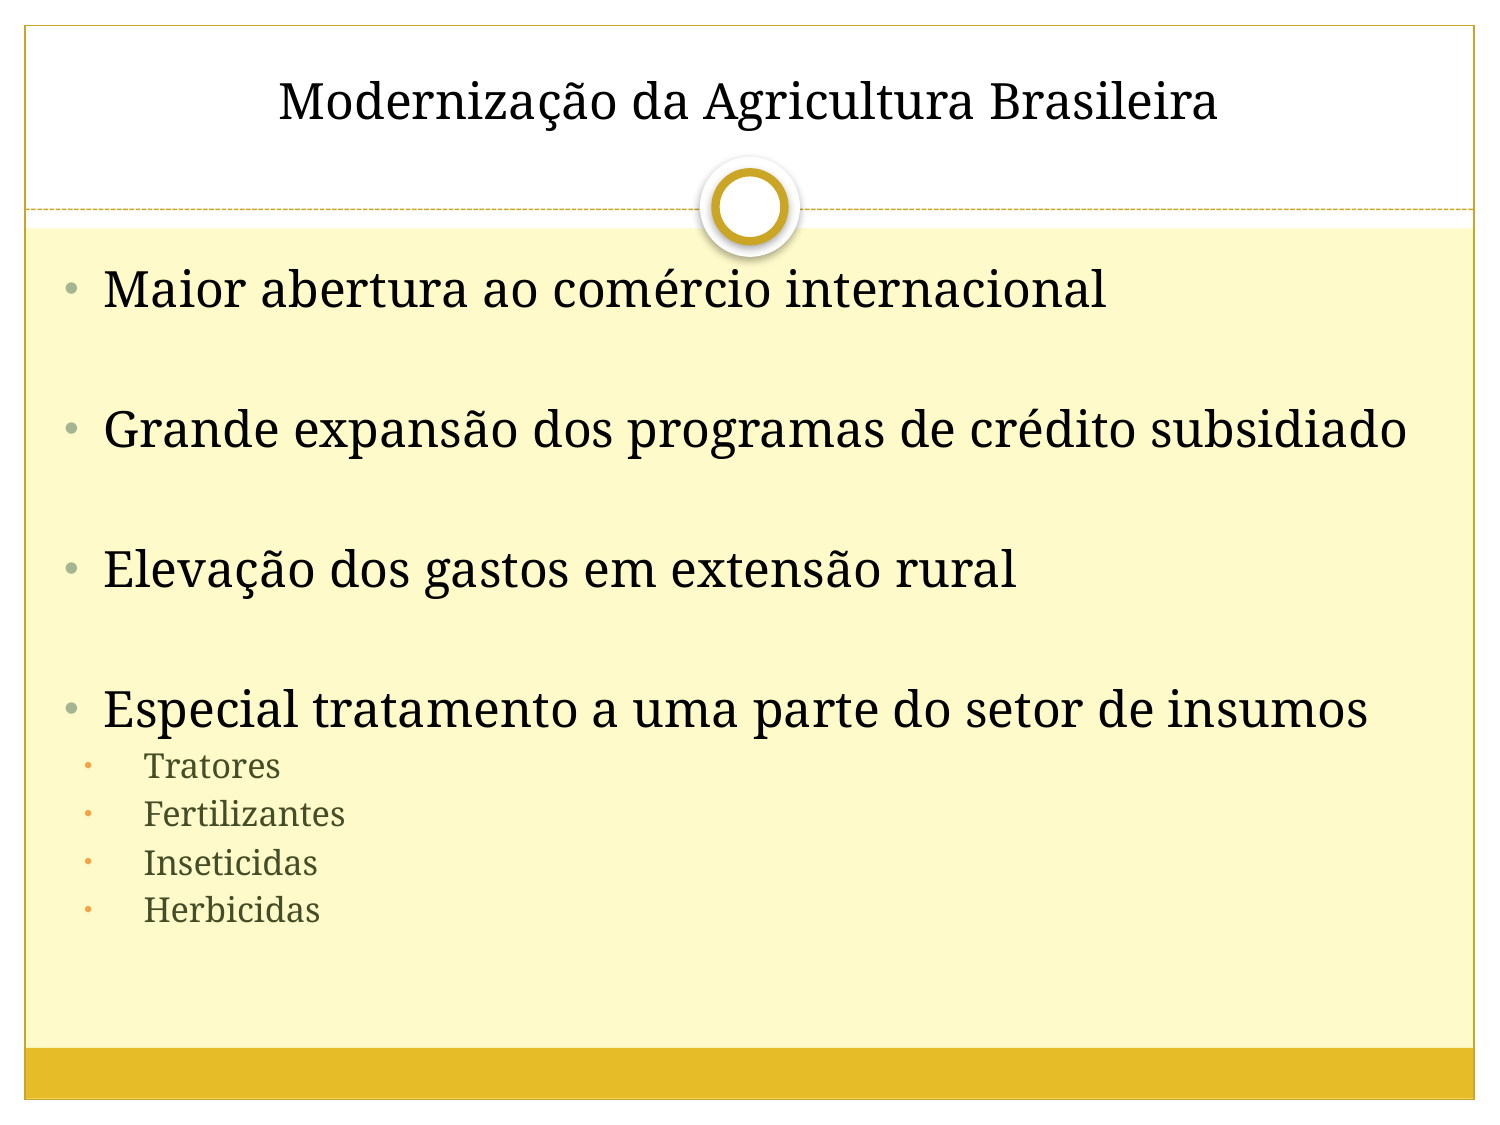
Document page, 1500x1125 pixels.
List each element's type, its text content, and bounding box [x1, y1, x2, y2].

title Modernização da Agricultura Brasileira [49, 37, 1450, 162]
list Maior abertura ao comércio internacional Grande expansão dos programas de crédito subsidiado Elevação dos gastos em extensão rural Especial tratamento a uma parte do setor de insumos Tratores Fertilizantes Inseticidas Herbicidas [49, 250, 1445, 1001]
